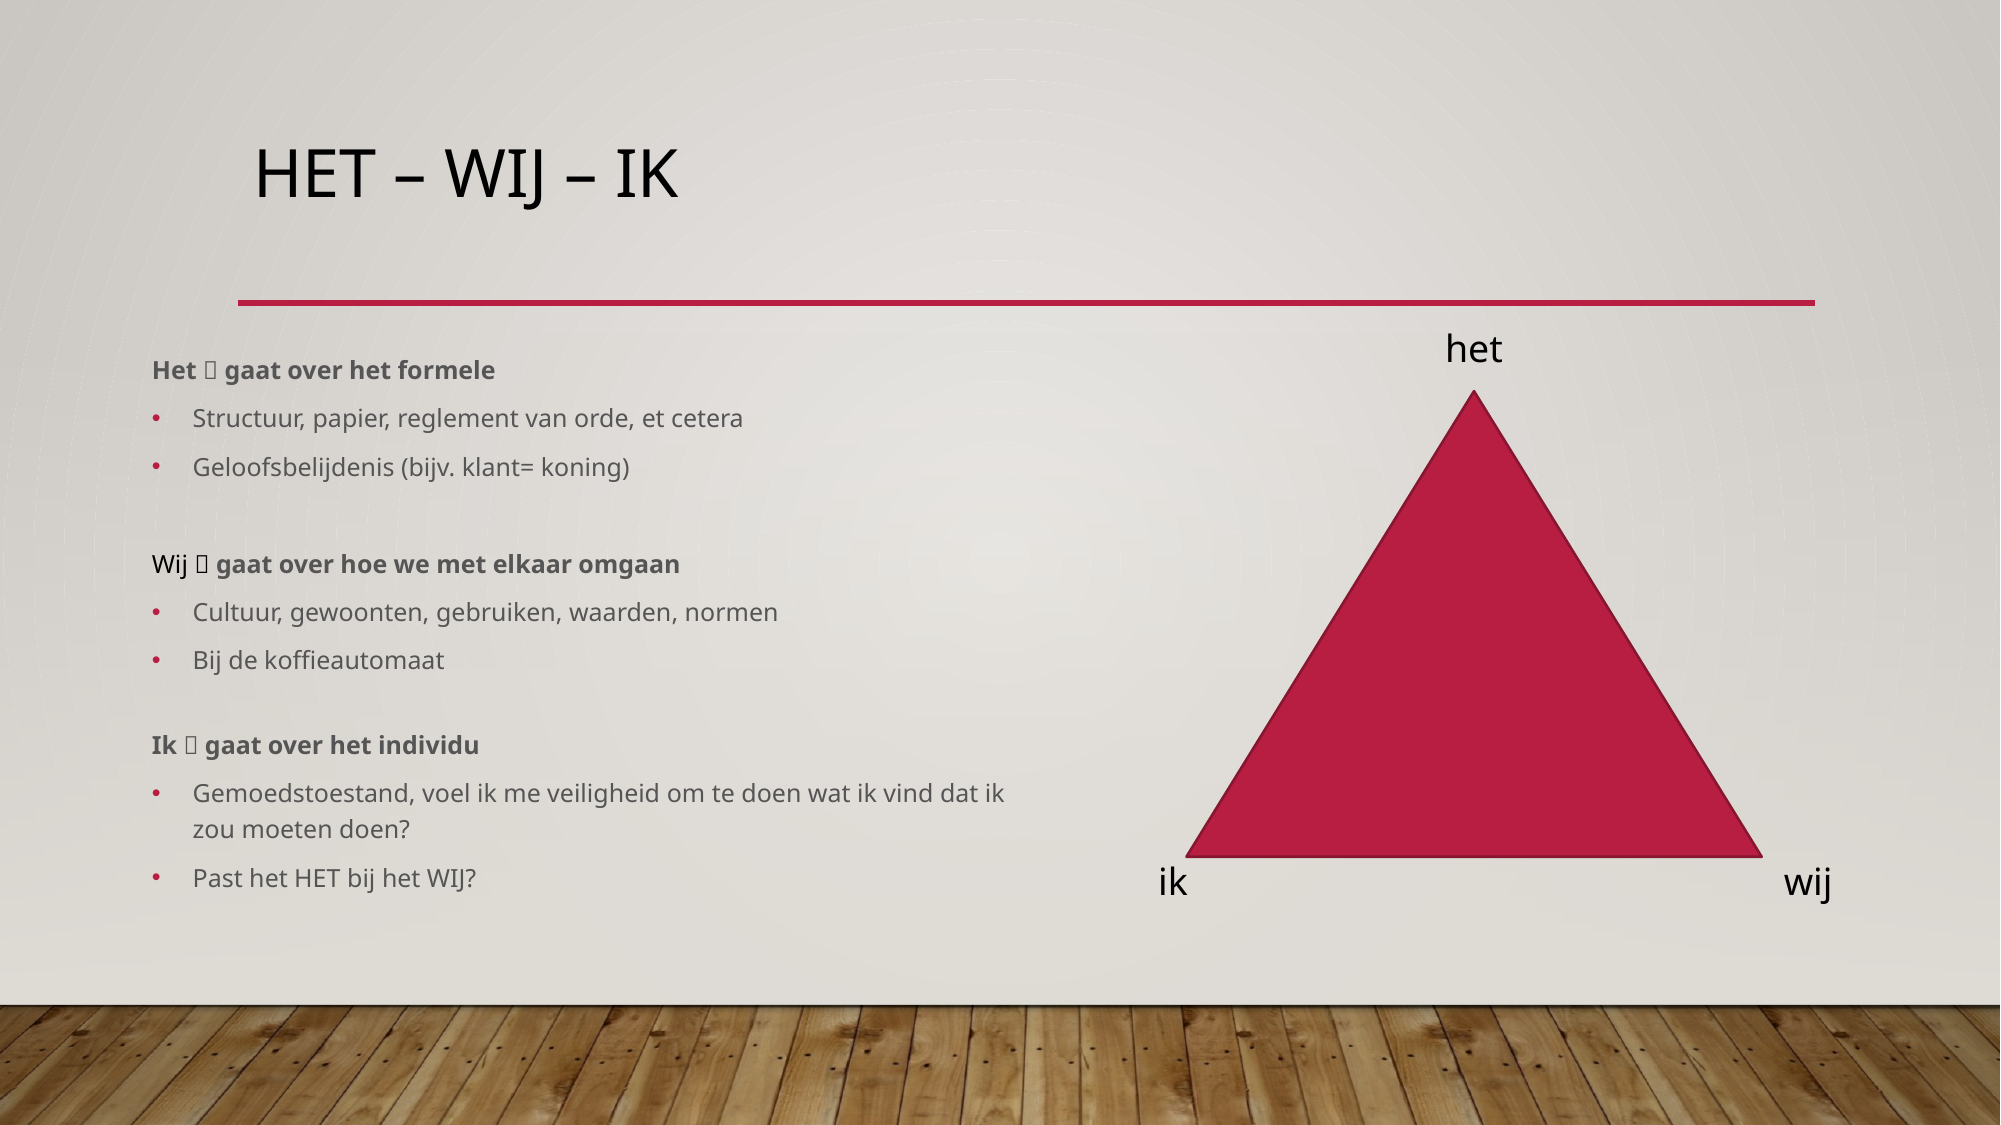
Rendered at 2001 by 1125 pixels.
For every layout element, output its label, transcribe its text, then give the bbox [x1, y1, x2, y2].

title Het – Wij – ik [238, 131, 1858, 305]
text_box [1189, 389, 1763, 859]
text_box ik [1143, 850, 1215, 911]
list Het  gaat over het formele Structuur, papier, reglement van orde, et cetera Geloofsbelijdenis (bijv. klant= koning) Wij  gaat over hoe we met elkaar omgaan Cultuur, gewoonten, gebruiken, waarden, normen Bij de koffieautomaat Ik  gaat over het individu Gemoedstoestand, voel ik me veiligheid om te doen wat ik vind dat ik zou moeten doen? Past het HET bij het WIJ? [136, 340, 1057, 907]
text_box wij [1768, 850, 1858, 911]
picture [0, 1005, 2000, 1125]
text_box het [1428, 317, 1520, 377]
